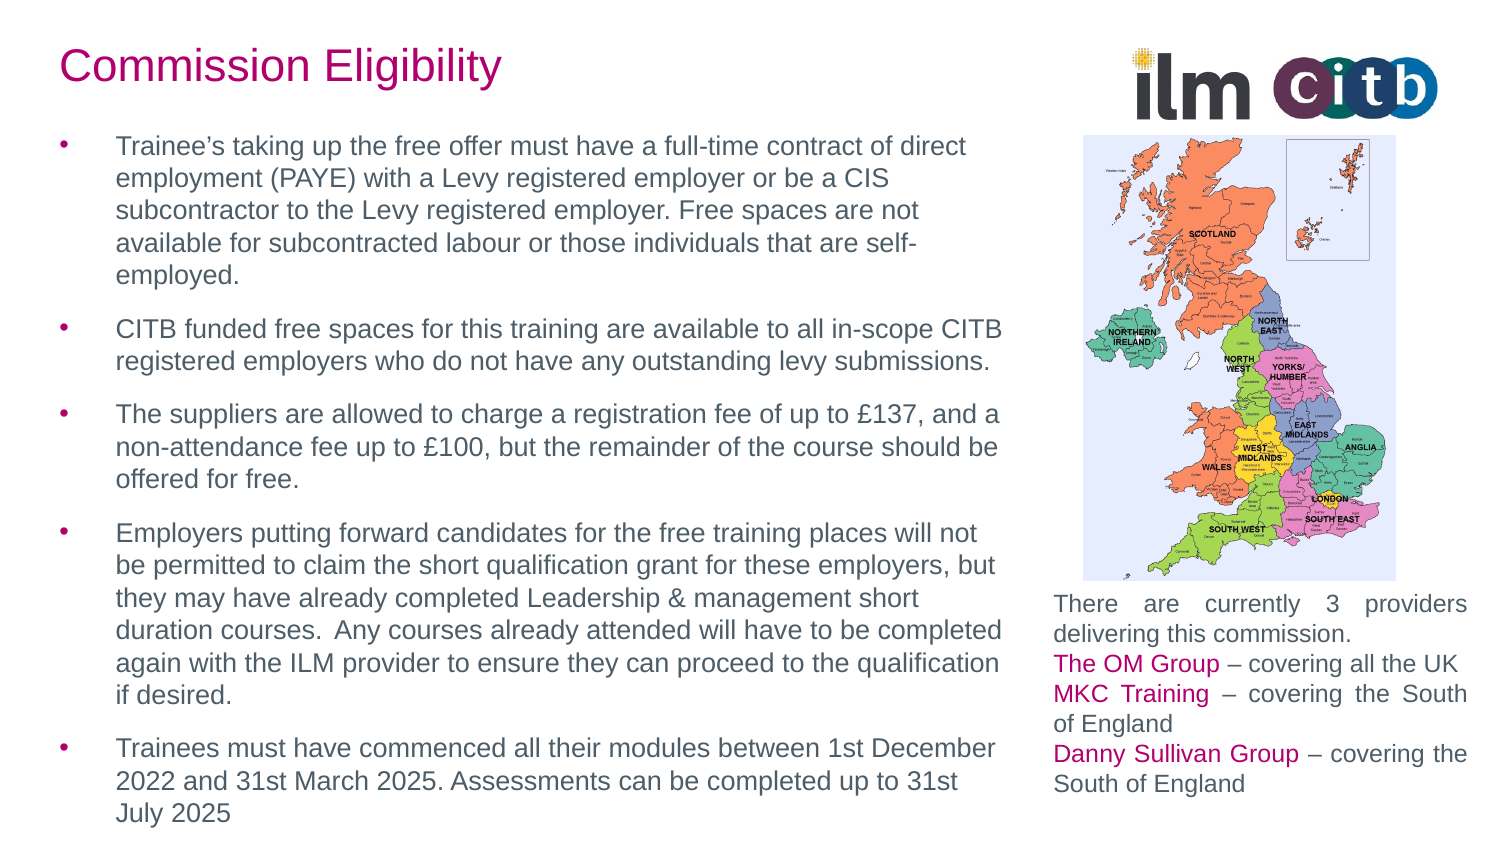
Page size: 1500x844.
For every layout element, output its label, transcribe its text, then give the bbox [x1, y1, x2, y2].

list Trainee’s taking up the free offer must have a full-time contract of direct employment (PAYE) with a Levy registered employer or be a CIS subcontractor to the Levy registered employer. Free spaces are not available for subcontracted labour or those individuals that are self-employed. CITB funded free spaces for this training are available to all in-scope CITB registered employers who do not have any outstanding levy submissions. The suppliers are allowed to charge a registration fee of up to £137, and a non-attendance fee up to £100, but the remainder of the course should be offered for free. Employers putting forward candidates for the free training places will not be permitted to claim the short qualification grant for these employers, but they may have already completed Leadership & management short duration courses. Any courses already attended will have to be completed again with the ILM provider to ensure they can proceed to the qualification if desired. Trainees must have commenced all their modules between 1st December 2022 and 31st March 2025. Assessments can be completed up to 31st July 2025 [44, 120, 1028, 801]
text_box There are currently 3 providers delivering this commission. The OM Group – covering all the UK MKC Training – covering the South of England Danny Sullivan Group – covering the South of England [1038, 580, 1484, 805]
picture [1132, 96, 1250, 120]
picture [1083, 135, 1396, 581]
picture [1265, 48, 1447, 119]
title Commission Eligibility [44, 34, 1436, 96]
